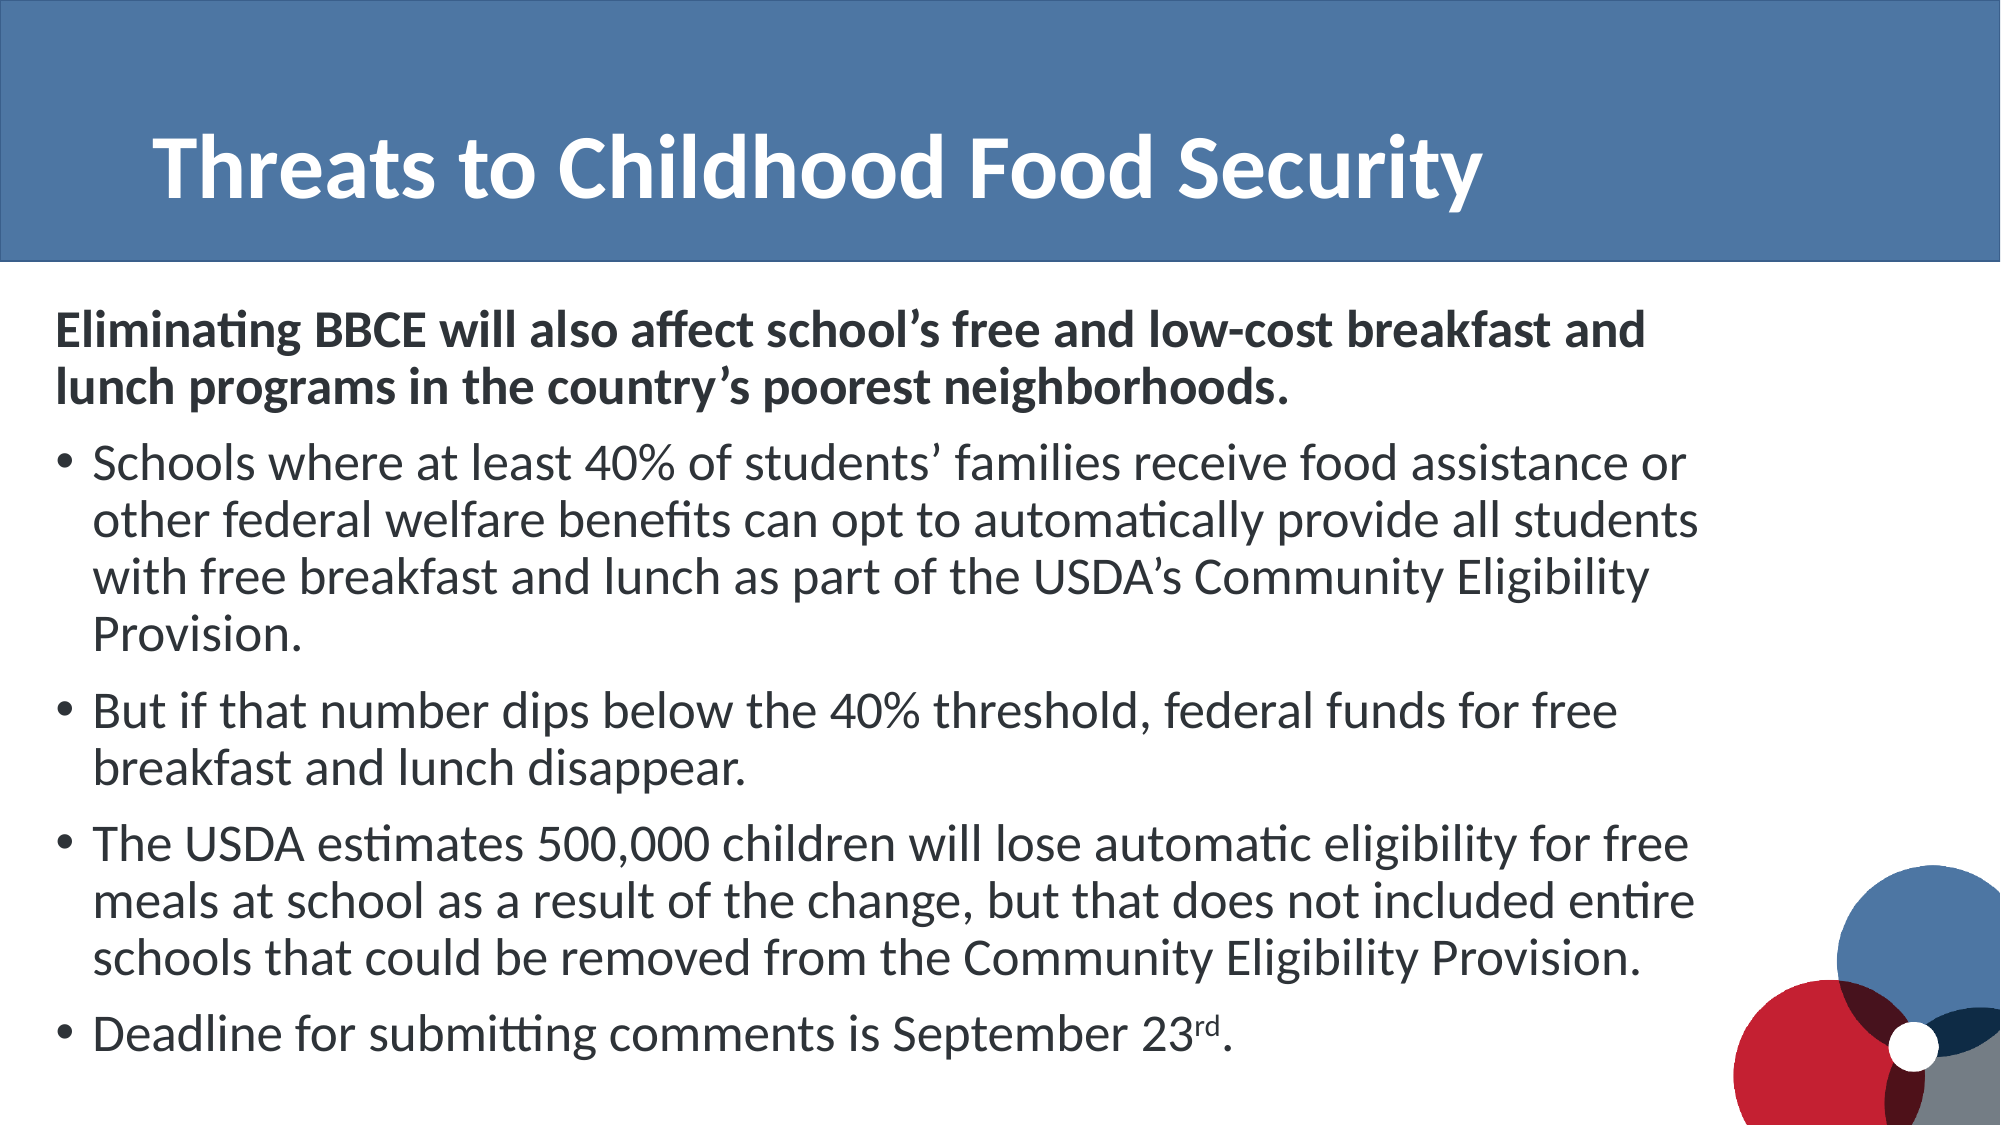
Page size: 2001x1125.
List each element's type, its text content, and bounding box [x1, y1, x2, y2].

list Eliminating BBCE will also affect school’s free and low-cost breakfast and lunch programs in the country’s poorest neighborhoods. Schools where at least 40% of students’ families receive food assistance or other federal welfare benefits can opt to automatically provide all students with free breakfast and lunch as part of the USDA’s Community Eligibility Provision. But if that number dips below the 40% threshold, federal funds for free breakfast and lunch disappear. The USDA estimates 500,000 children will lose automatic eligibility for free meals at school as a result of the change, but that does not included entire schools that could be removed from the Community Eligibility Provision. Deadline for submitting comments is September 23rd. [40, 293, 1766, 1078]
title Threats to Childhood Food Security [137, 59, 1863, 278]
picture [1733, 865, 2000, 1125]
